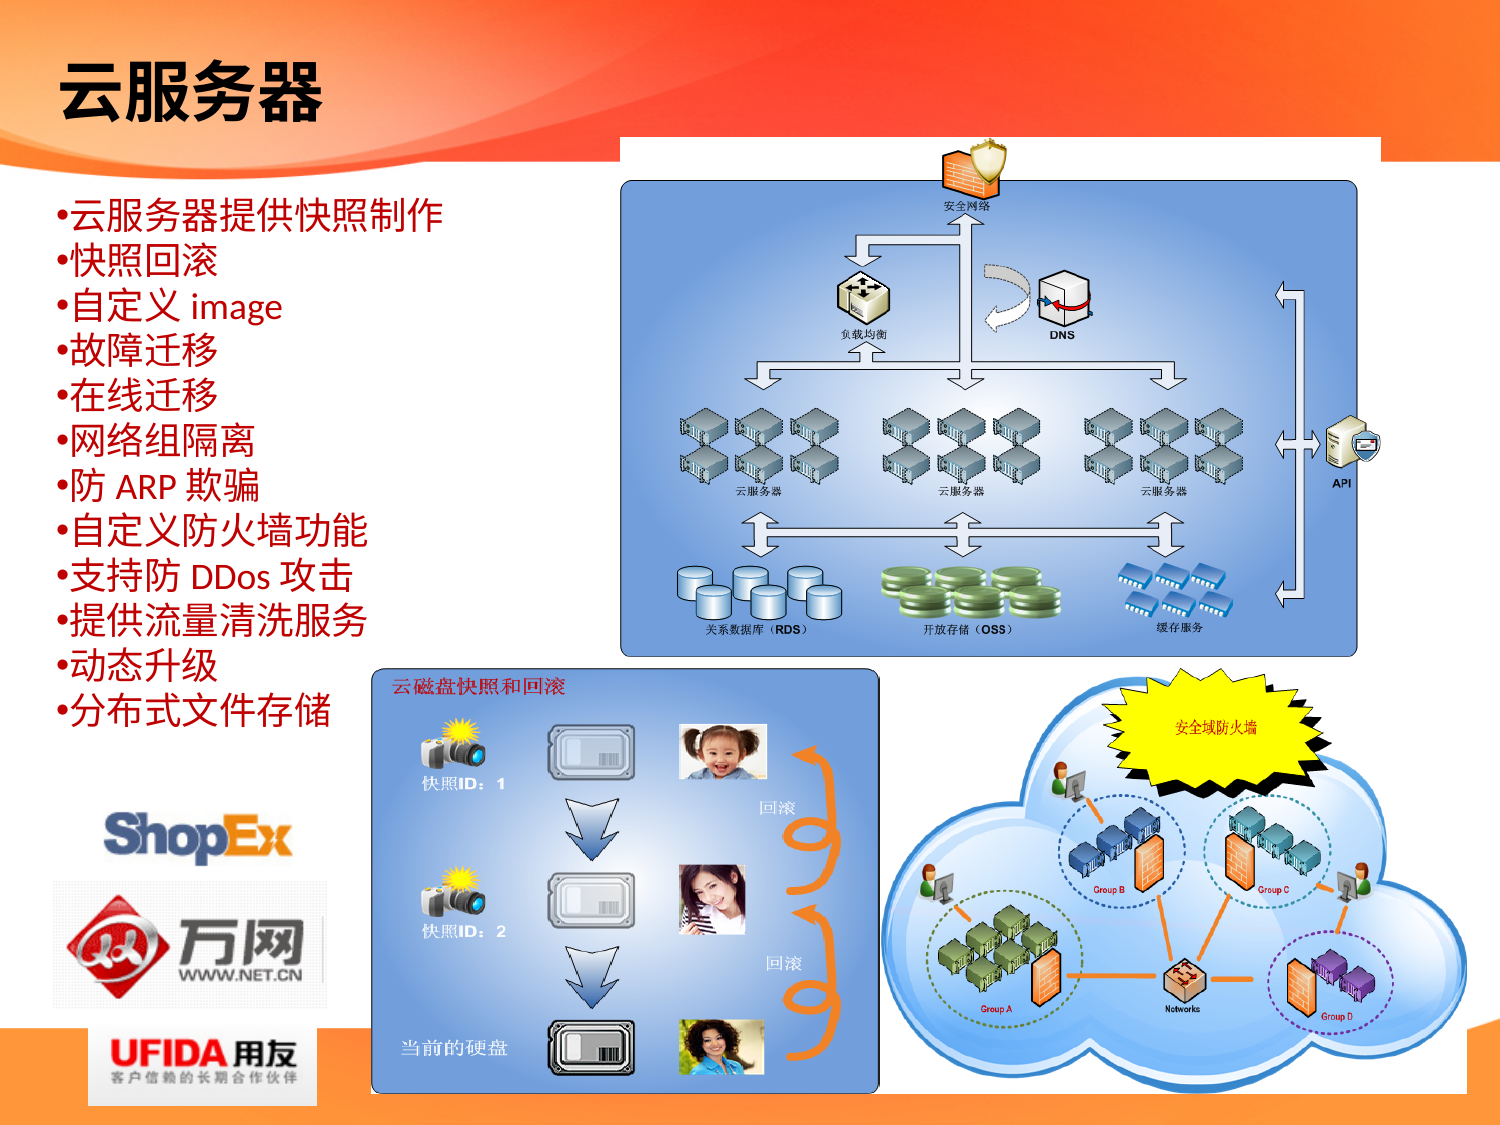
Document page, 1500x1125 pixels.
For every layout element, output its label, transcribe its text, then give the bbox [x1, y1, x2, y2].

picture [0, 0, 1500, 1125]
text_box 云服务器 [42, 42, 340, 138]
text_box 云服务器提供快照制作 快照回滚 自定义image 故障迁移 在线迁移 网络组隔离 防ARP欺骗 自定义防火墙功能 支持防DDos攻击 提供流量清洗服务 动态升级 分布式文件存储 [41, 184, 619, 740]
